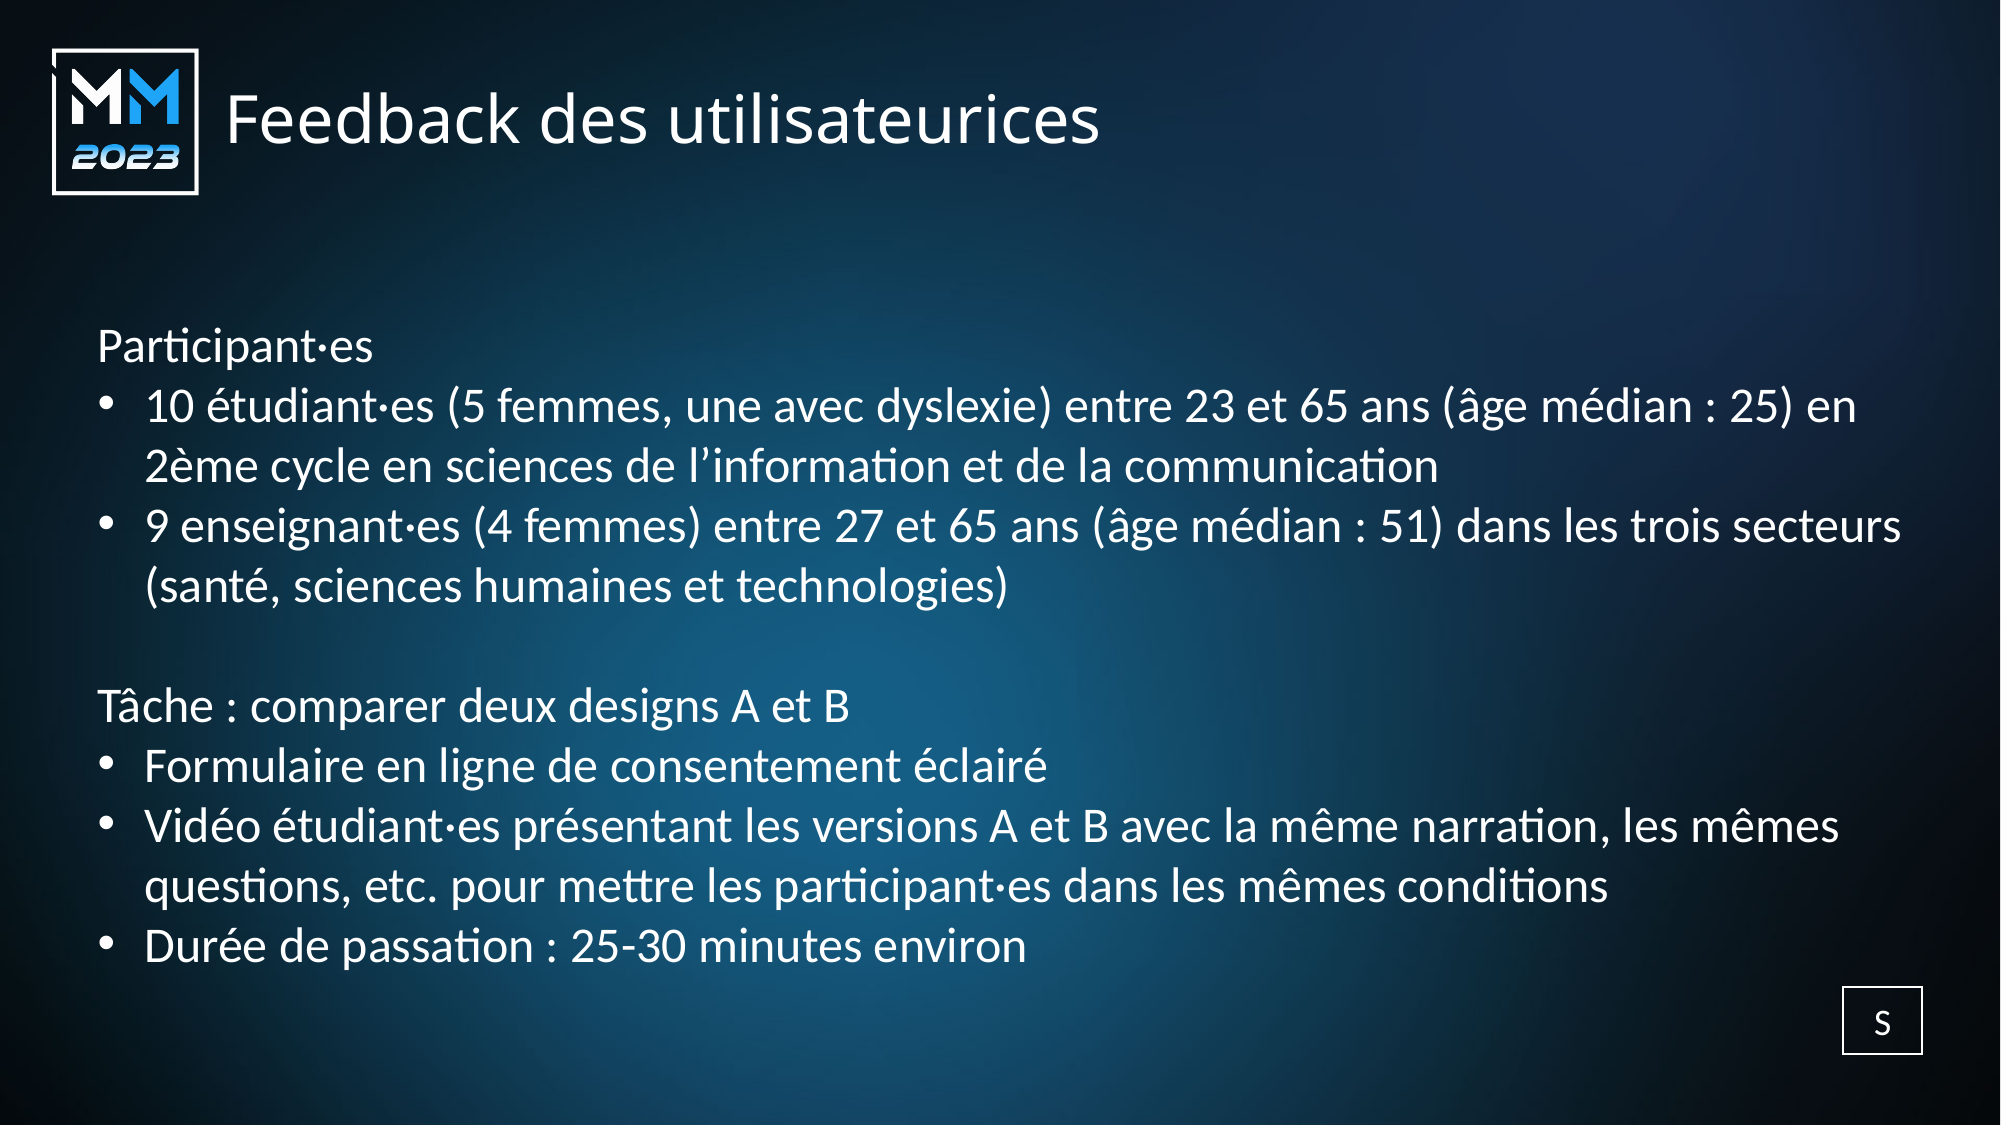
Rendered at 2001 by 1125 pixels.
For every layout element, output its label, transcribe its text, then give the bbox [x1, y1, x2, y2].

text_box S [1842, 986, 1923, 1055]
picture [0, 0, 2001, 1125]
text_box Feedback des utilisateurices [210, 69, 1459, 165]
text_box Participant·es​ 10 étudiant·es (5 femmes, une avec dyslexie) entre 23 et 65 ans (âge médian : 25) en 2ème cycle en sciences de l’information et de la communication​ 9 enseignant·es (4 femmes) entre 27 et 65 ans (âge médian : 51) dans les trois secteurs (santé, sciences humaines et technologies)​ Tâche : comparer deux designs A et B​ Formulaire en ligne de consentement éclairé​ Vidéo étudiant·es présentant les versions A et B avec la même narration, les mêmes questions, etc. pour mettre les participant·es dans les mêmes conditions​ Durée de passation : 25-30 minutes environ ​ [82, 304, 1923, 980]
